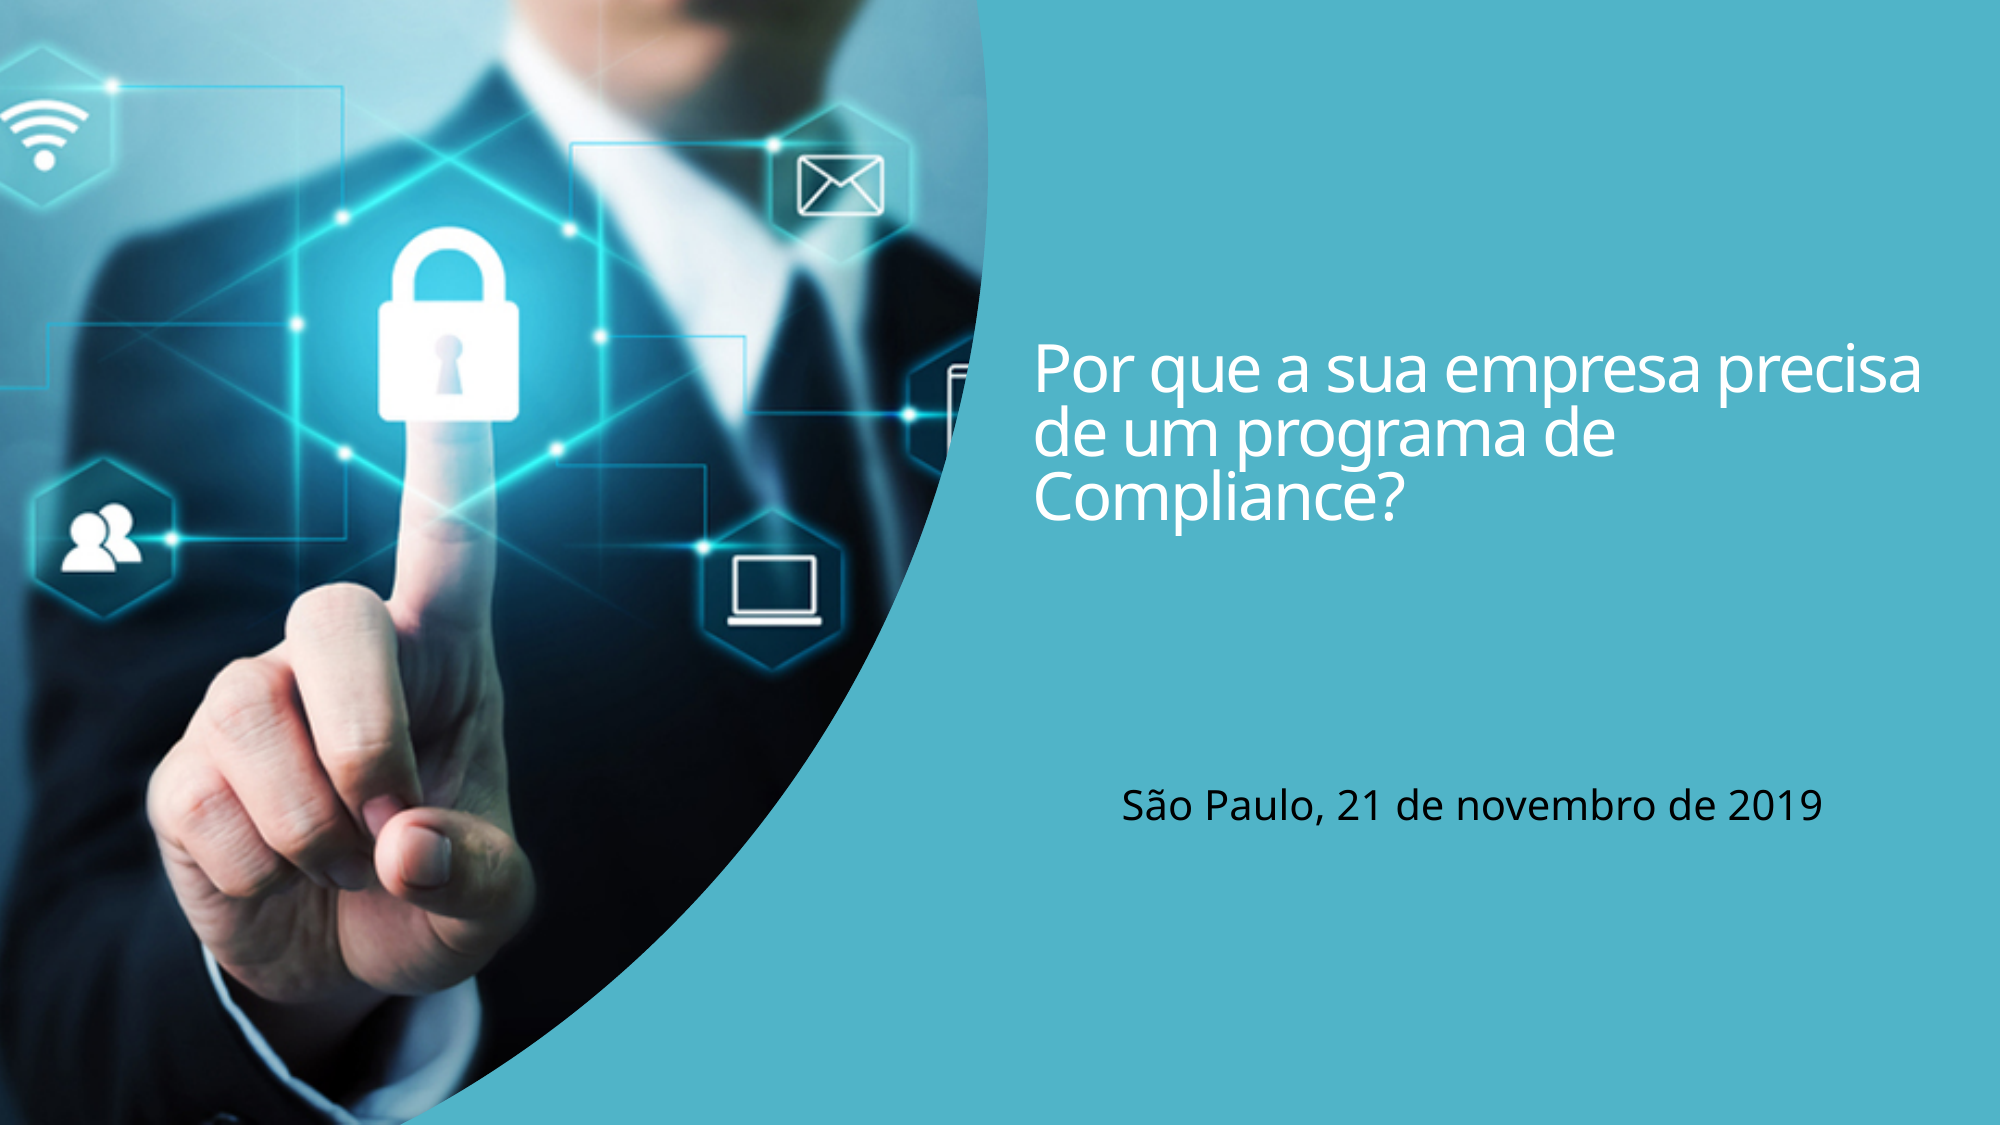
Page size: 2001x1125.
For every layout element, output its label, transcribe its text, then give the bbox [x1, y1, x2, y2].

title Por que a sua empresa precisa de um programa de Compliance? [1017, 157, 1958, 632]
subtitle São Paulo, 21 de novembro de 2019 [1106, 779, 1869, 968]
picture [0, 0, 989, 1125]
